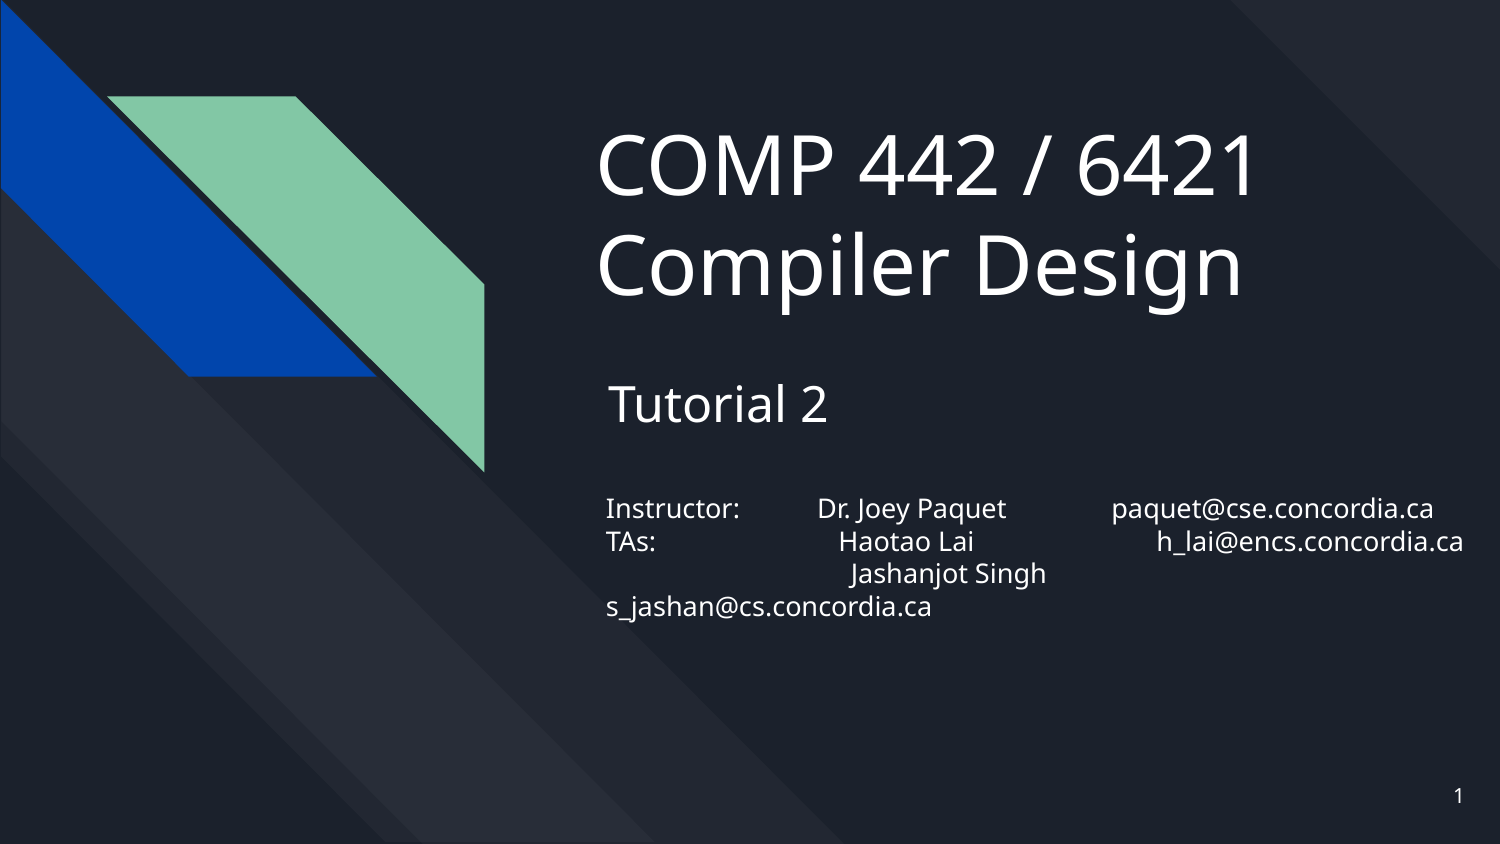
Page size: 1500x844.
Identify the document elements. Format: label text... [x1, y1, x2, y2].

subtitle Instructor: Dr. Joey Paquet paquet@cse.concordia.ca TAs: Haotao Lai h_lai@encs.concordia.ca Jashanjot Singh s_jashan@cs.concordia.ca [590, 476, 1488, 622]
title COMP 442 / 6421 Compiler Design Tutorial 2 [580, 97, 1404, 448]
slide_number ‹#› [1389, 764, 1480, 830]
